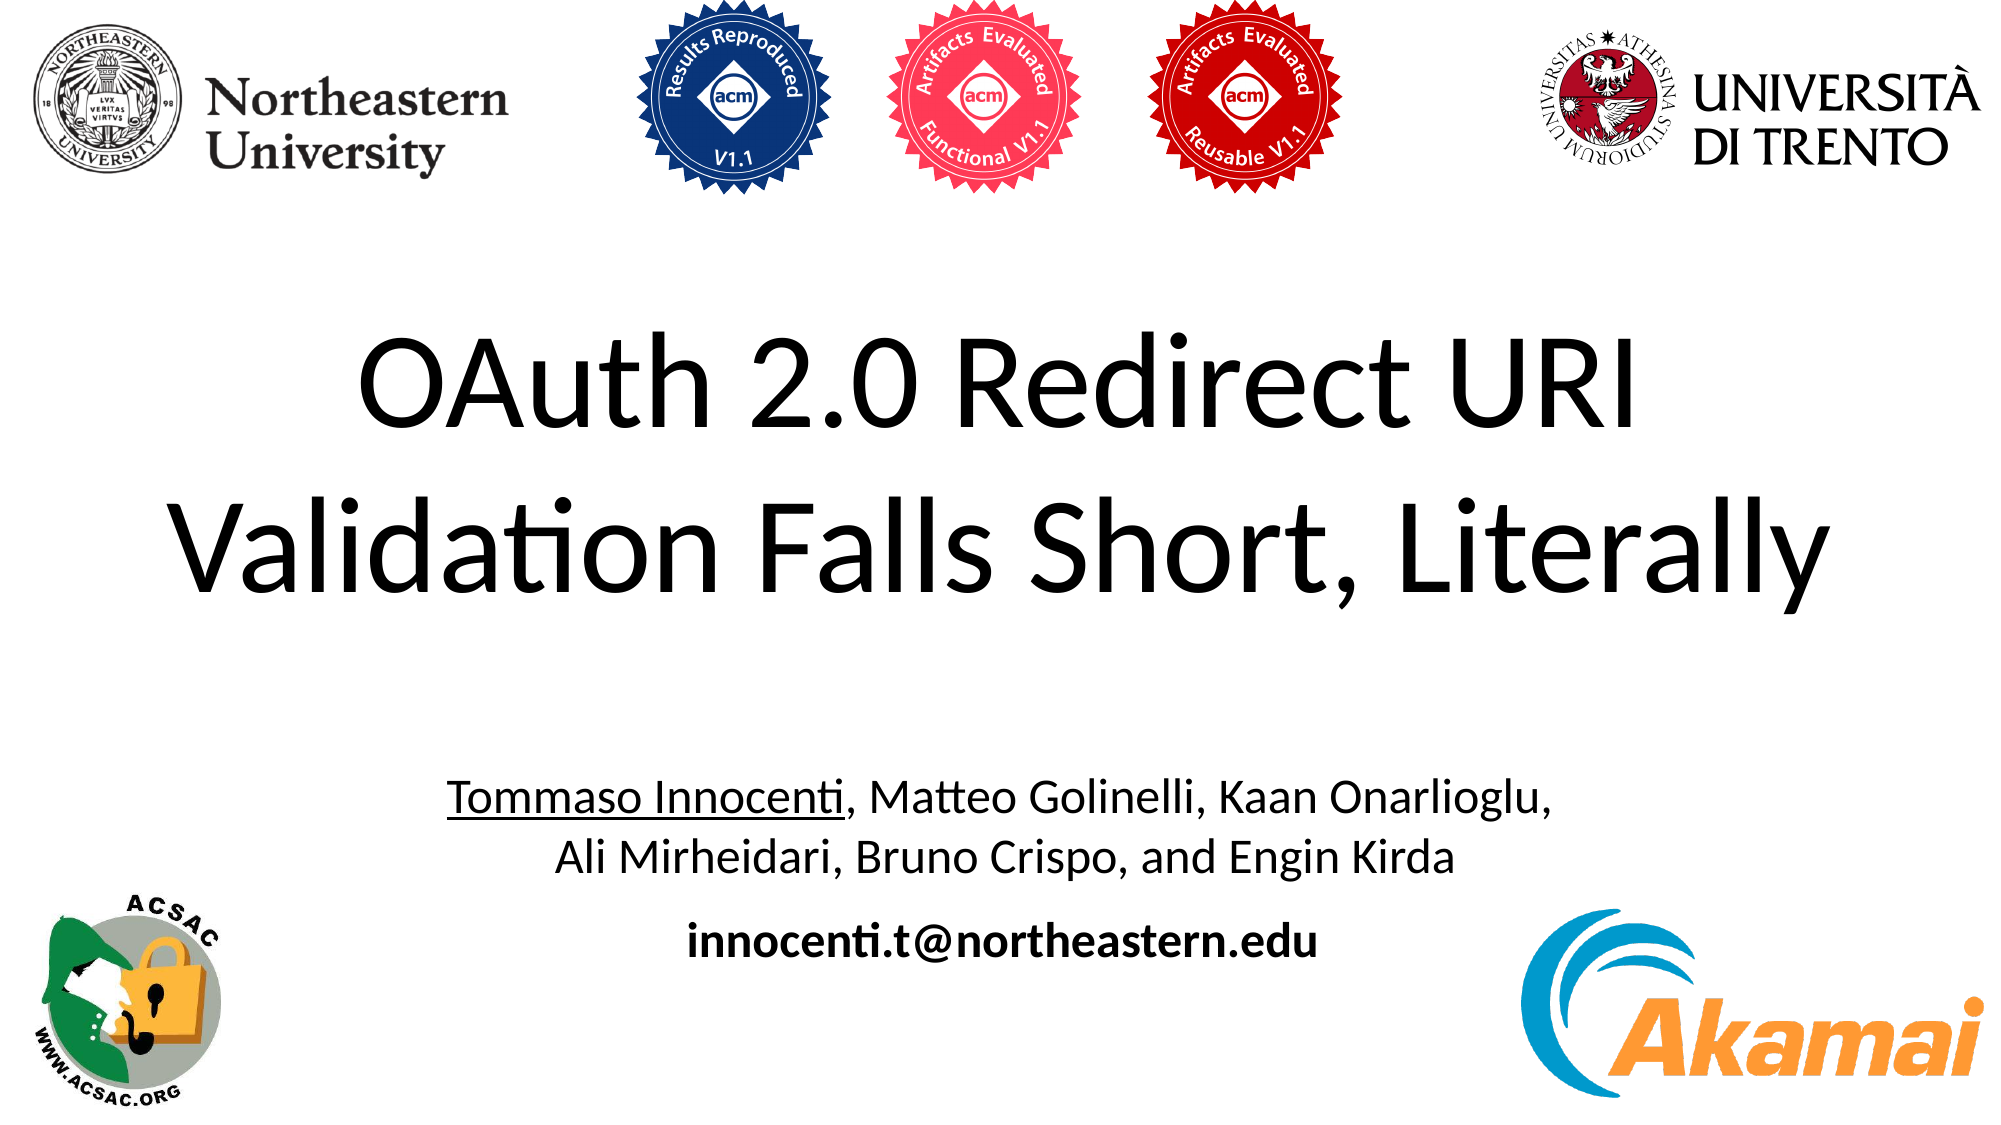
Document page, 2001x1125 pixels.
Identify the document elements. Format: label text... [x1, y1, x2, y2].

picture [1147, 0, 1343, 194]
picture [886, 0, 1082, 194]
picture [0, 0, 538, 226]
text_box innocenti.t@northeastern.edu [671, 900, 1334, 976]
text_box Tommaso Innocenti, Matteo Golinelli, Kaan Onarlioglu, Ali Mirheidari, Bruno Crispo, and Engin Kirda [77, 755, 1922, 891]
picture [636, 0, 832, 195]
picture [1520, 0, 2000, 338]
text_box OAuth 2.0 Redirect URI Validation Falls Short, Literally [108, 282, 1892, 627]
picture [30, 892, 228, 1109]
picture [1504, 892, 1999, 1117]
